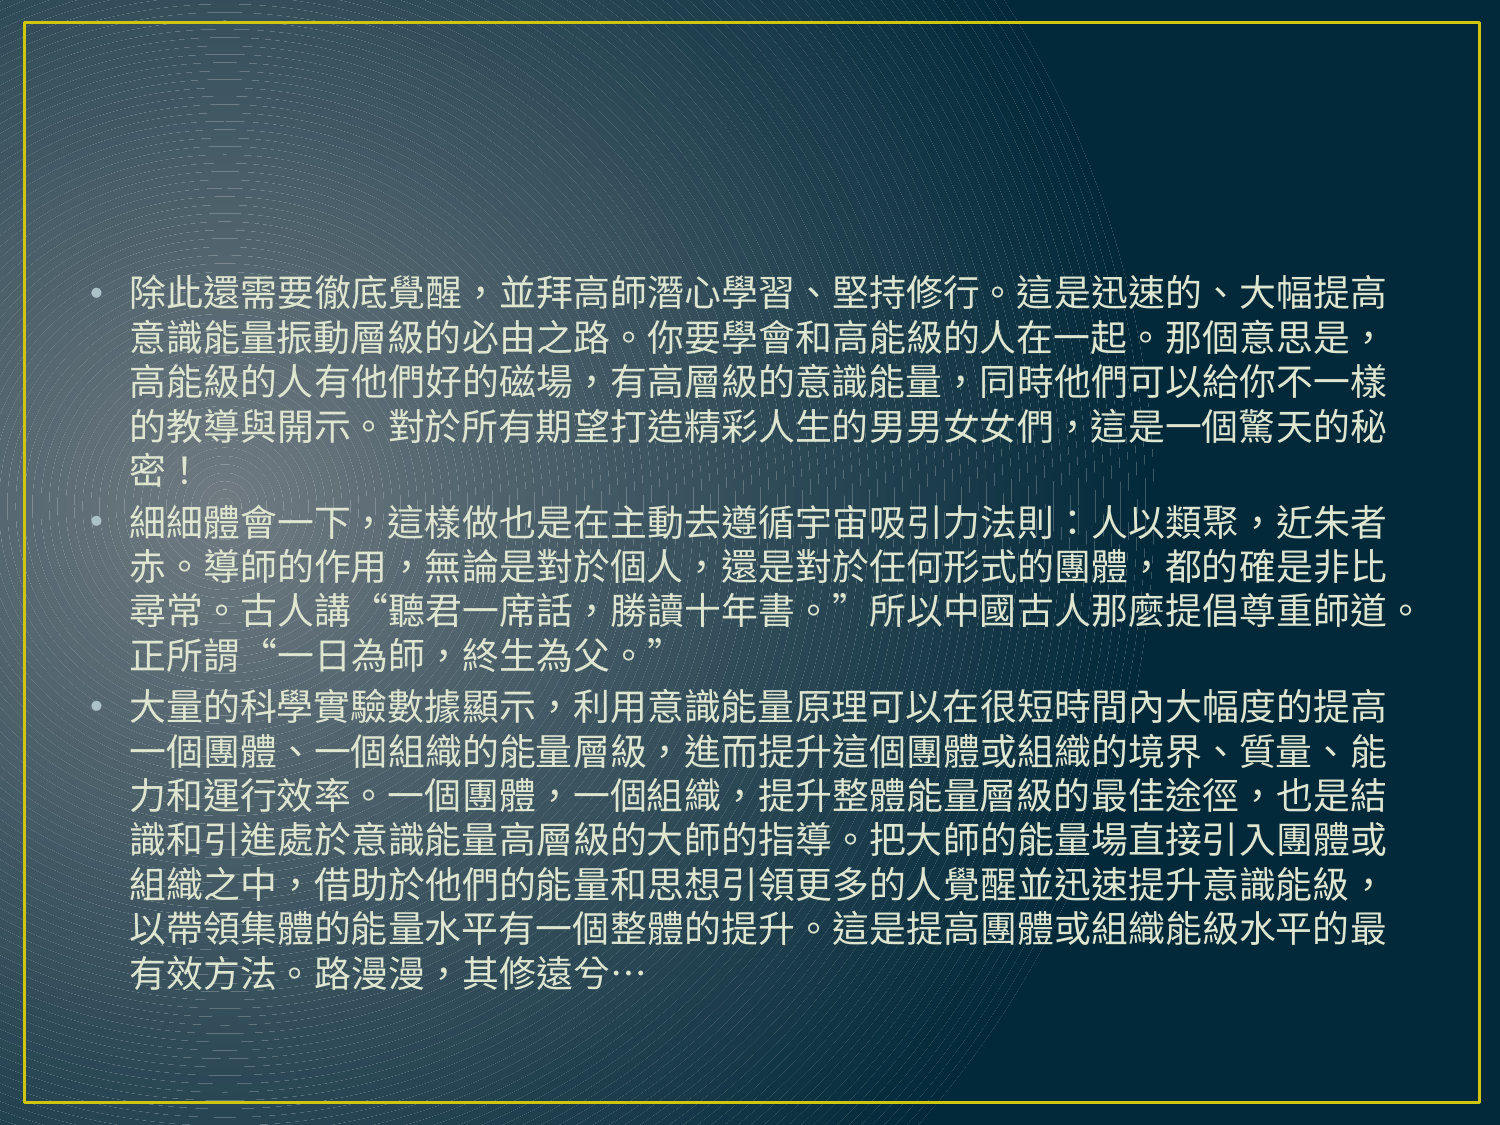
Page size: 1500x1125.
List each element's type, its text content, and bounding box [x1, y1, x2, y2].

list 除此還需要徹底覺醒，並拜高師潛心學習、堅持修行。這是迅速的、大幅提高意識能量振動層級的必由之路。你要學會和高能級的人在一起。那個意思是，高能級的人有他們好的磁場，有高層級的意識能量，同時他們可以給你不一樣的教導與開示。對於所有期望打造精彩人生的男男女女們，這是一個驚天的秘密！ 細細體會一下，這樣做也是在主動去遵循宇宙吸引力法則：人以類聚，近朱者赤。導師的作用，無論是對於個人，還是對於任何形式的團體，都的確是非比尋常。古人講“聽君一席話，勝讀十年書。”所以中國古人那麼提倡尊重師道。正所謂“一日為師，終生為父。” 大量的科學實驗數據顯示，利用意識能量原理可以在很短時間內大幅度的提高一個團體、一個組織的能量層級，進而提升這個團體或組織的境界、質量、能力和運行效率。一個團體，一個組織，提升整體能量層級的最佳途徑，也是結識和引進處於意識能量高層級的大師的指導。把大師的能量場直接引入團體或組織之中，借助於他們的能量和思想引領更多的人覺醒並迅速提升意識能級，以帶領集體的能量水平有一個整體的提升。這是提高團體或組織能級水平的最有效方法。路漫漫，其修遠兮… [75, 262, 1425, 1005]
